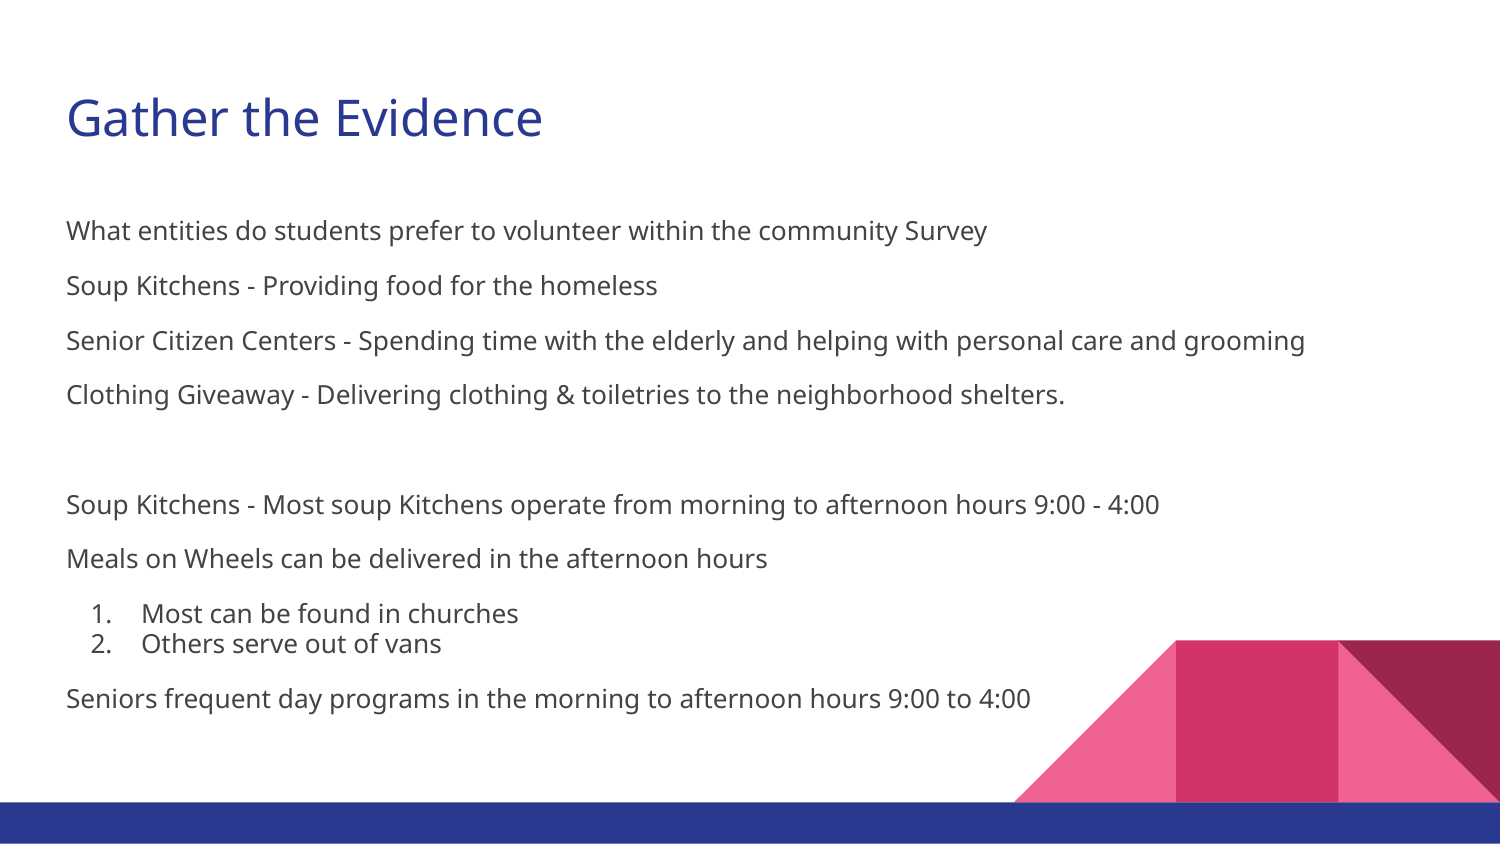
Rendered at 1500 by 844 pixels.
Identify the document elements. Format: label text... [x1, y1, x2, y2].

title Gather the Evidence [51, 67, 1449, 167]
list What entities do students prefer to volunteer within the community Survey Soup Kitchens - Providing food for the homeless Senior Citizen Centers - Spending time with the elderly and helping with personal care and grooming Clothing Giveaway - Delivering clothing & toiletries to the neighborhood shelters. Soup Kitchens - Most soup Kitchens operate from morning to afternoon hours 9:00 - 4:00 Meals on Wheels can be delivered in the afternoon hours Most can be found in churches Others serve out of vans Seniors frequent day programs in the morning to afternoon hours 9:00 to 4:00 [51, 201, 1449, 750]
